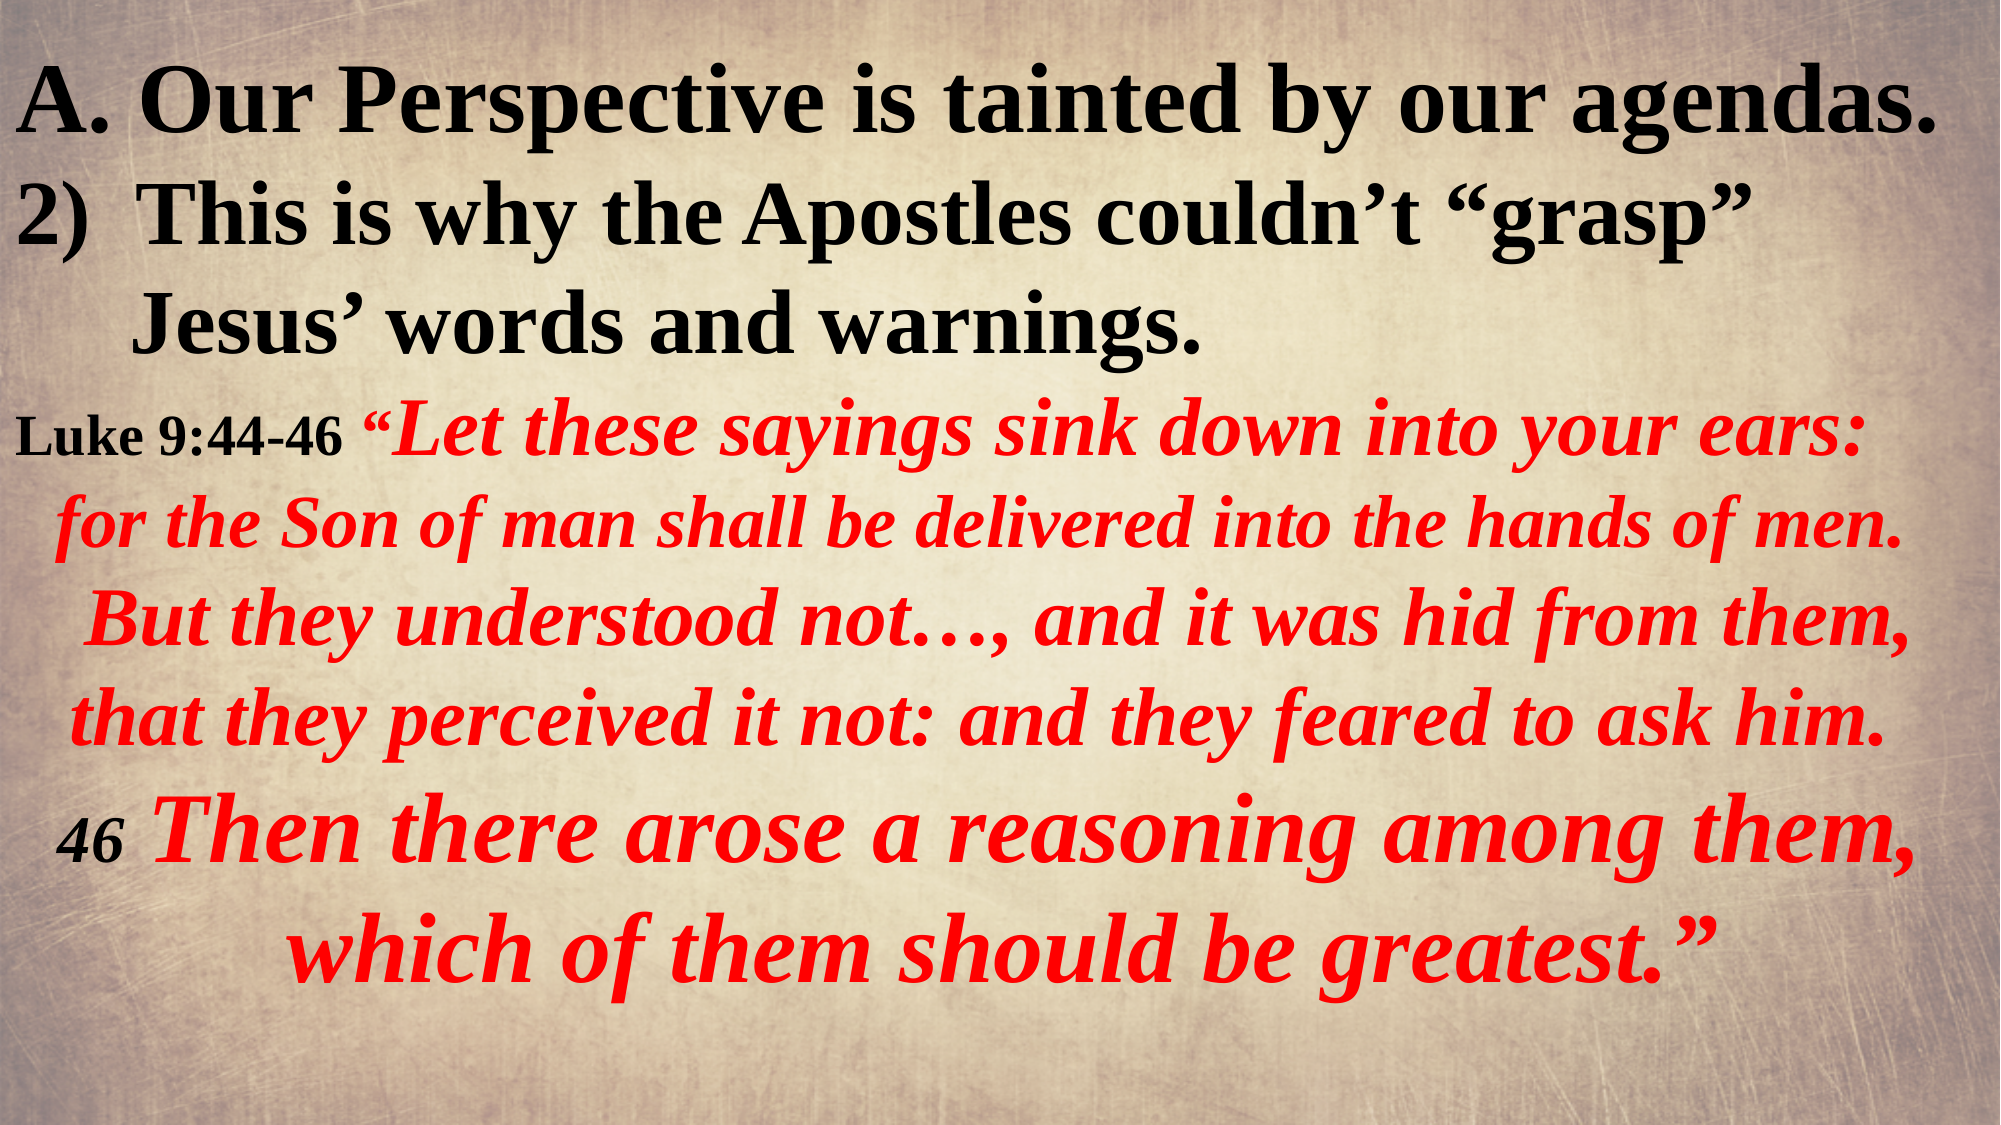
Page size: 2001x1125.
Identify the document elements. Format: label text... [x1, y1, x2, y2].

list A. Our Perspective is tainted by our agendas. 2) This is why the Apostles couldn’t “grasp” Jesus’ words and warnings. Luke 9:44-46 “Let these sayings sink down into your ears: for the Son of man shall be delivered into the hands of men. But they understood not…, and it was hid from them, that they perceived it not: and they feared to ask him. 46 Then there arose a reasoning among them, which of them should be greatest.” [0, 24, 1982, 688]
